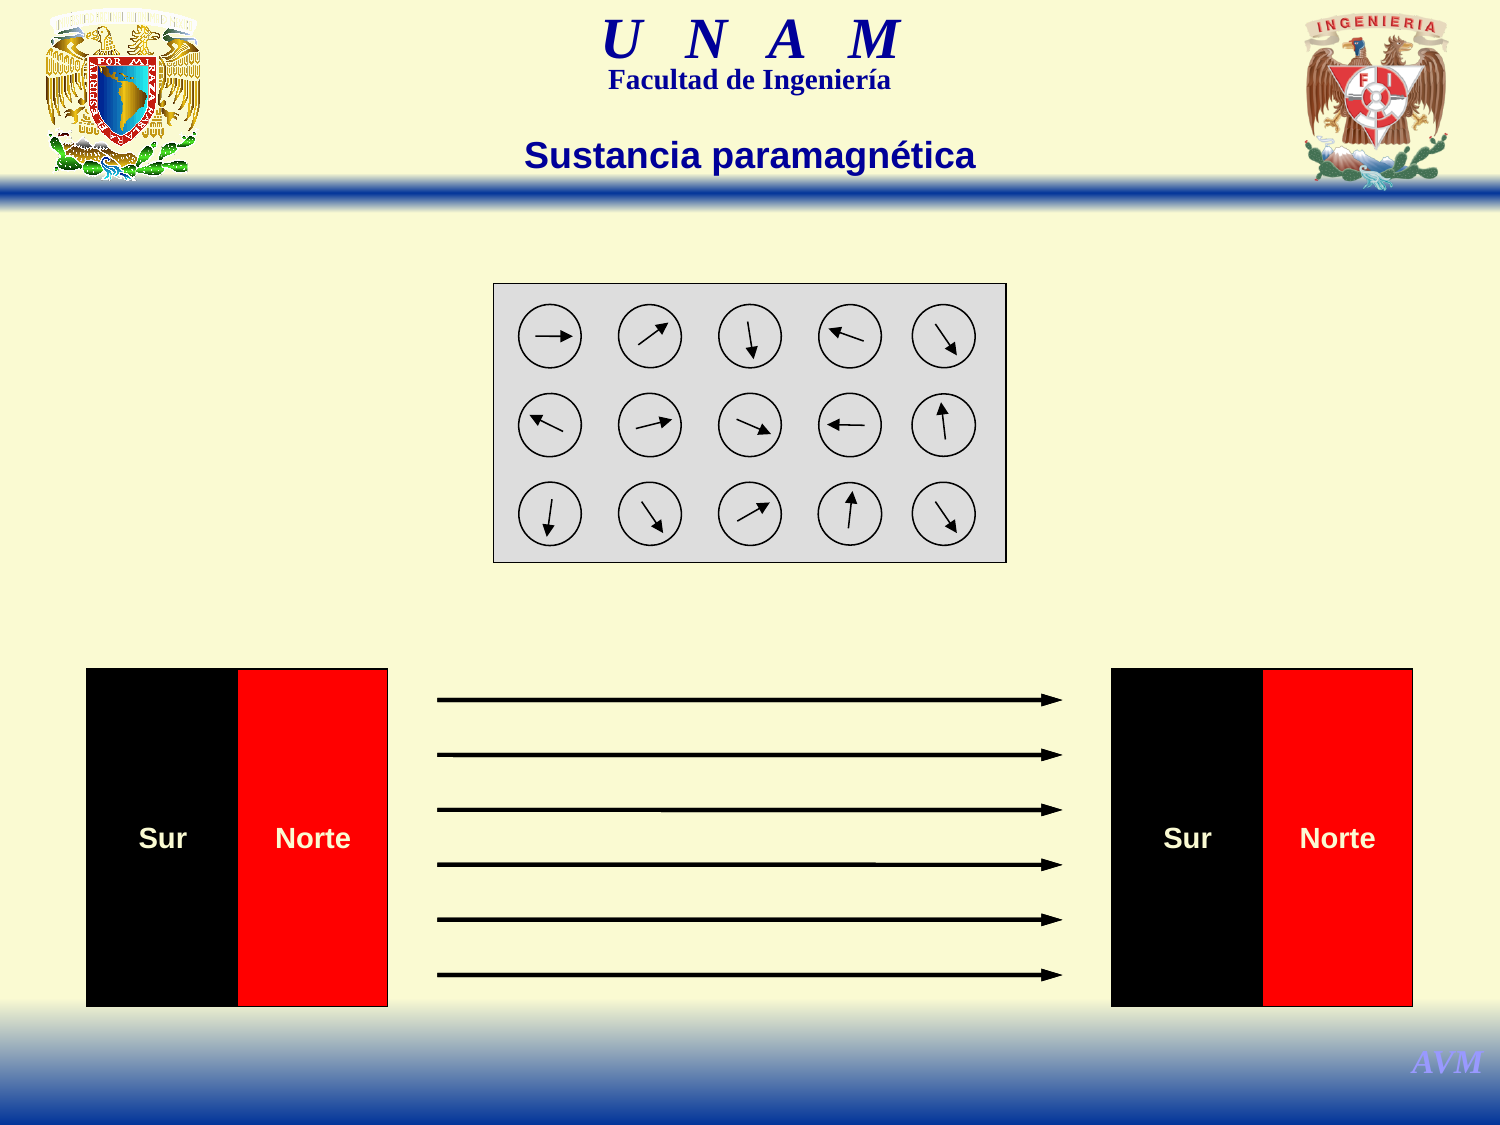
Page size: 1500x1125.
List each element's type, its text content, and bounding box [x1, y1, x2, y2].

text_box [86, 668, 1413, 1007]
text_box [493, 283, 1007, 563]
picture [1299, 5, 1453, 198]
picture [46, 8, 200, 181]
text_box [437, 699, 1063, 976]
text_box Sustancia paramagnética [425, 123, 1075, 184]
